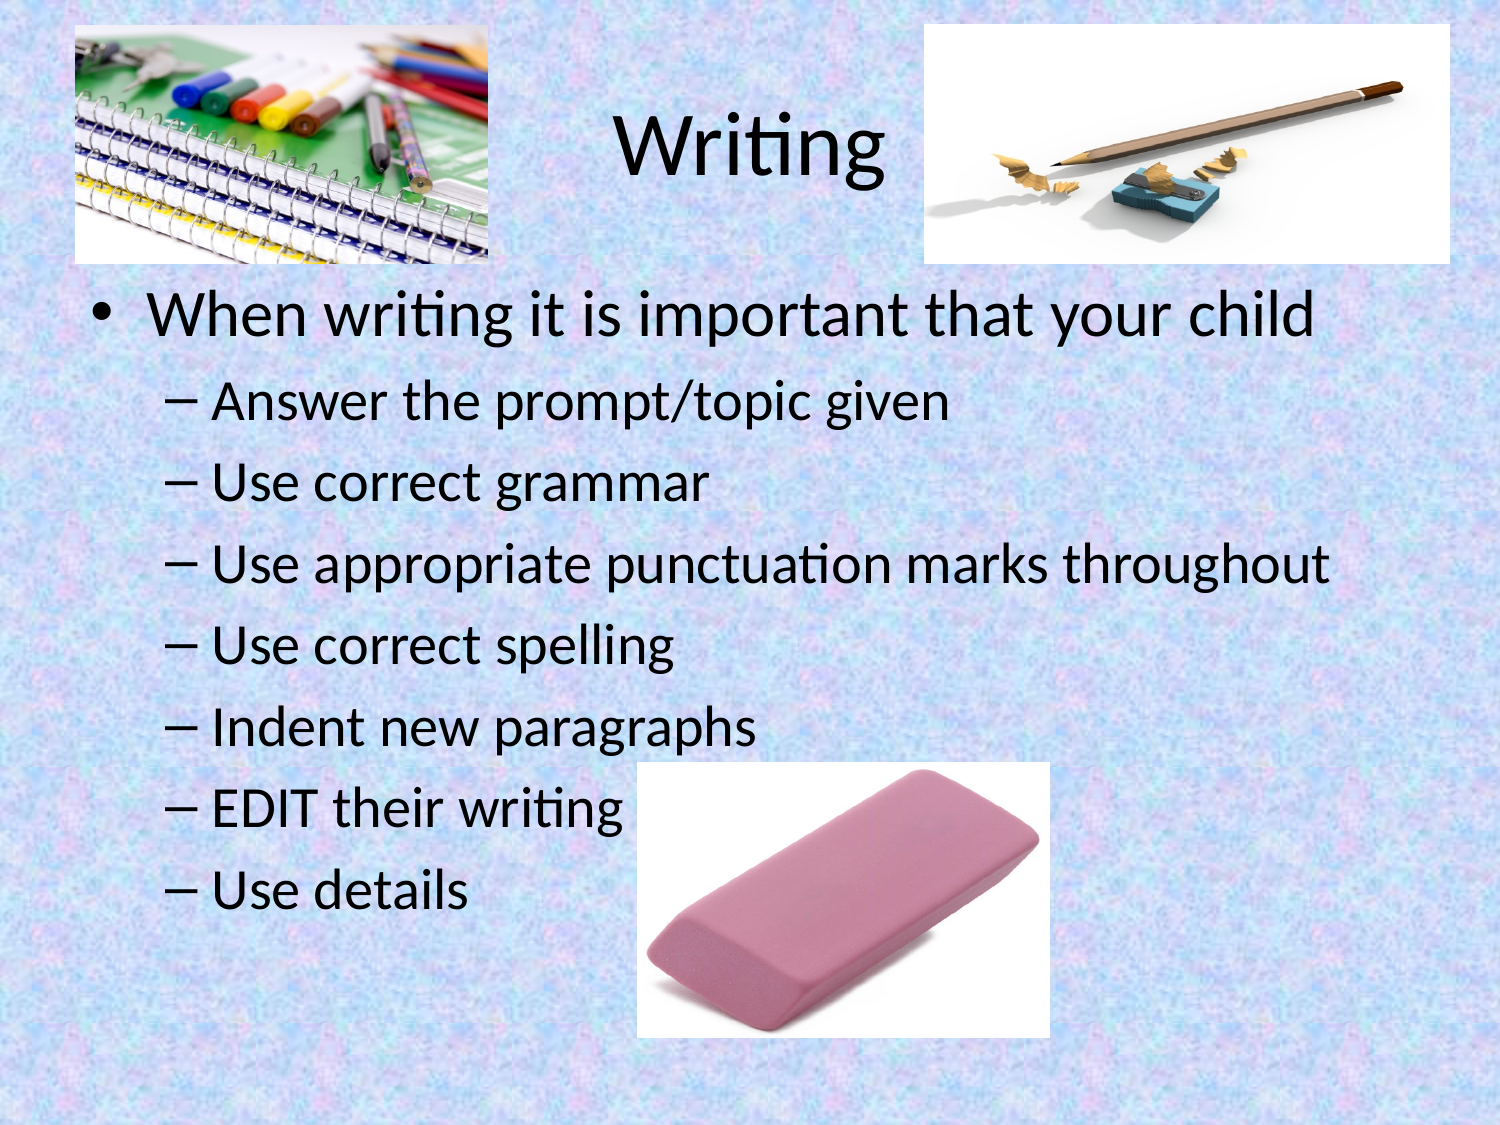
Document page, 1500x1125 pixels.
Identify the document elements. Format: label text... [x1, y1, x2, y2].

list When writing it is important that your child Answer the prompt/topic given Use correct grammar Use appropriate punctuation marks throughout Use correct spelling Indent new paragraphs EDIT their writing Use details [75, 262, 1425, 1005]
title Writing [491, 45, 919, 233]
picture [0, 0, 1500, 1125]
